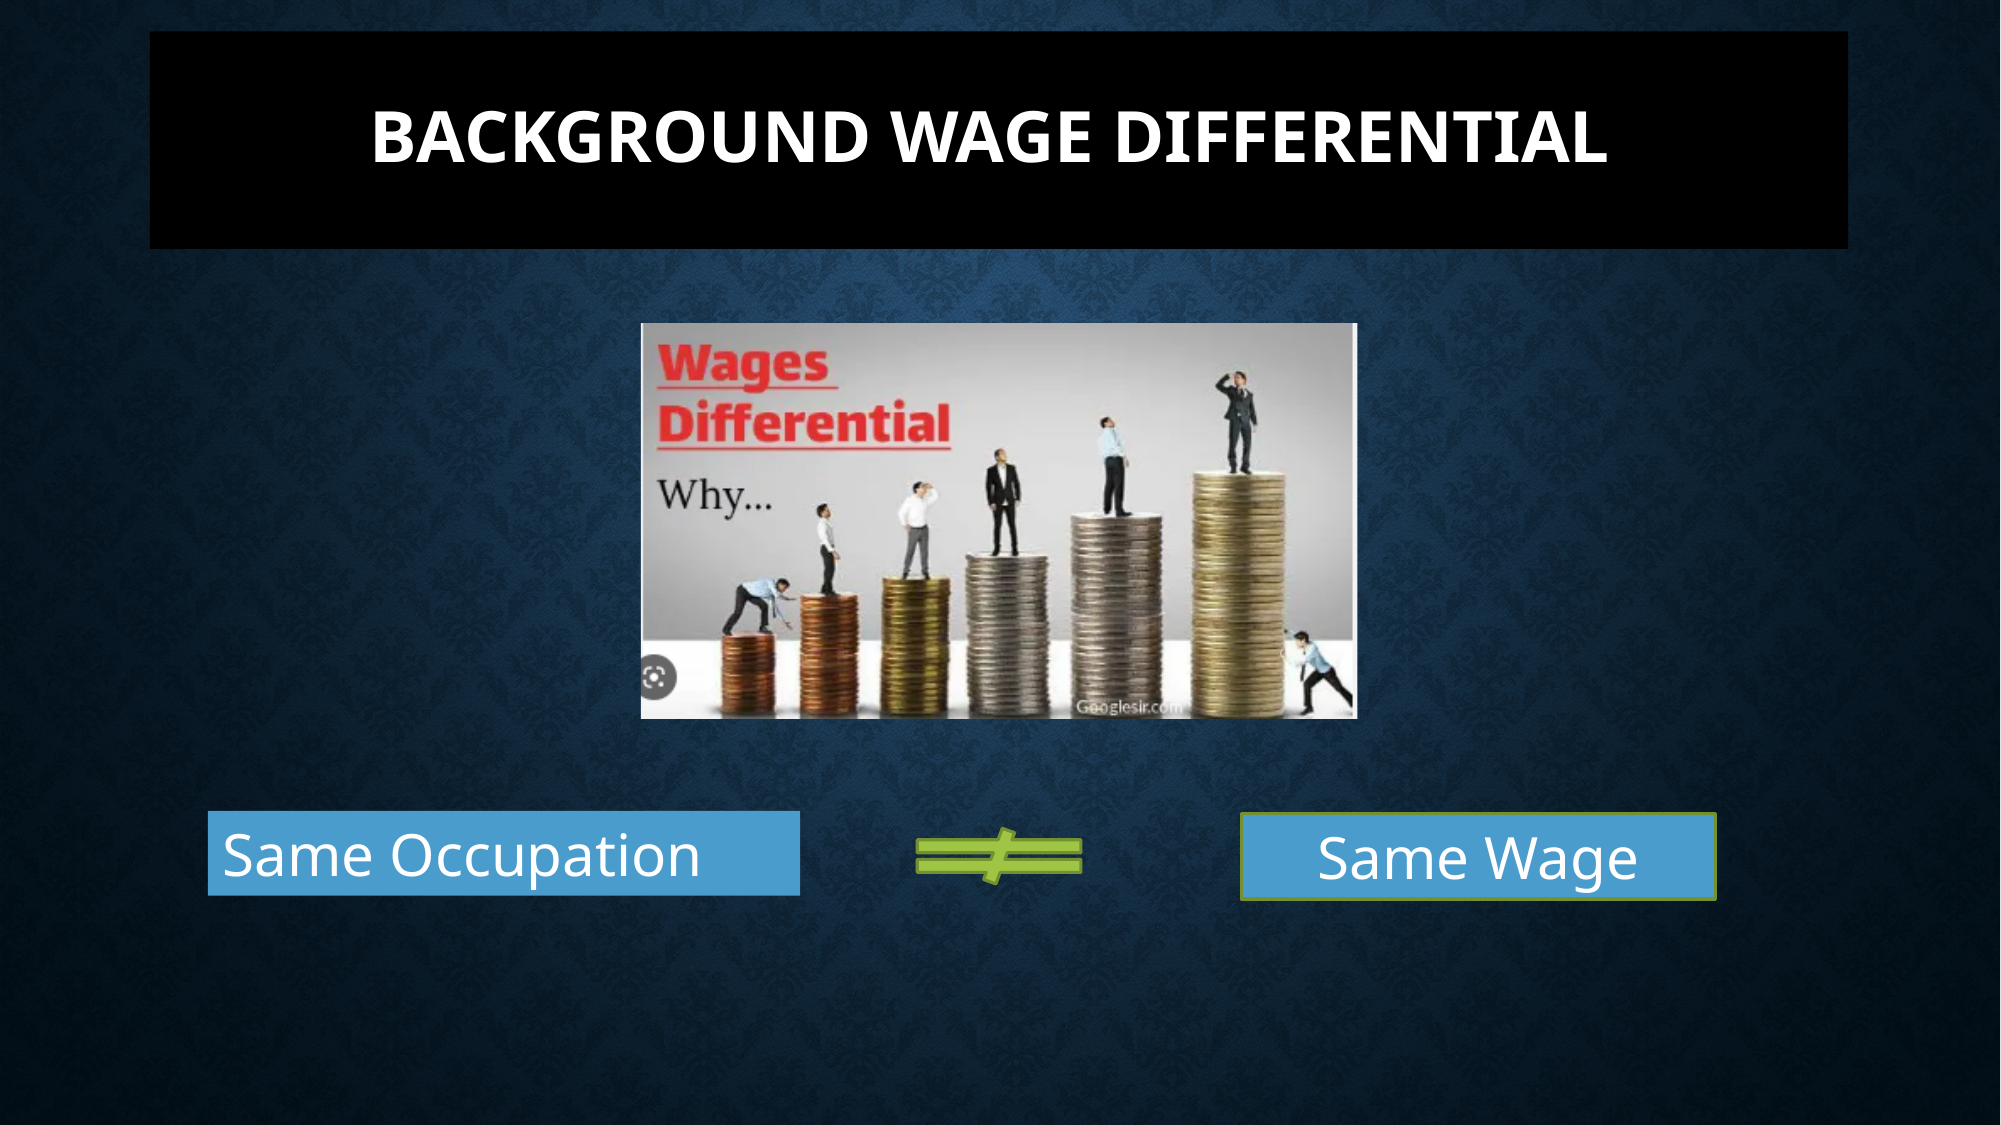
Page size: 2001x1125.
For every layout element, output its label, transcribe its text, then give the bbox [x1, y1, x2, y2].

text_box Same Wage [1240, 812, 1717, 901]
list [640, 323, 1358, 719]
title BACKGROUND WAGE DIFFERENTIAL [149, 31, 1849, 249]
text_box [915, 826, 1083, 886]
text_box Same Occupation [207, 810, 801, 896]
